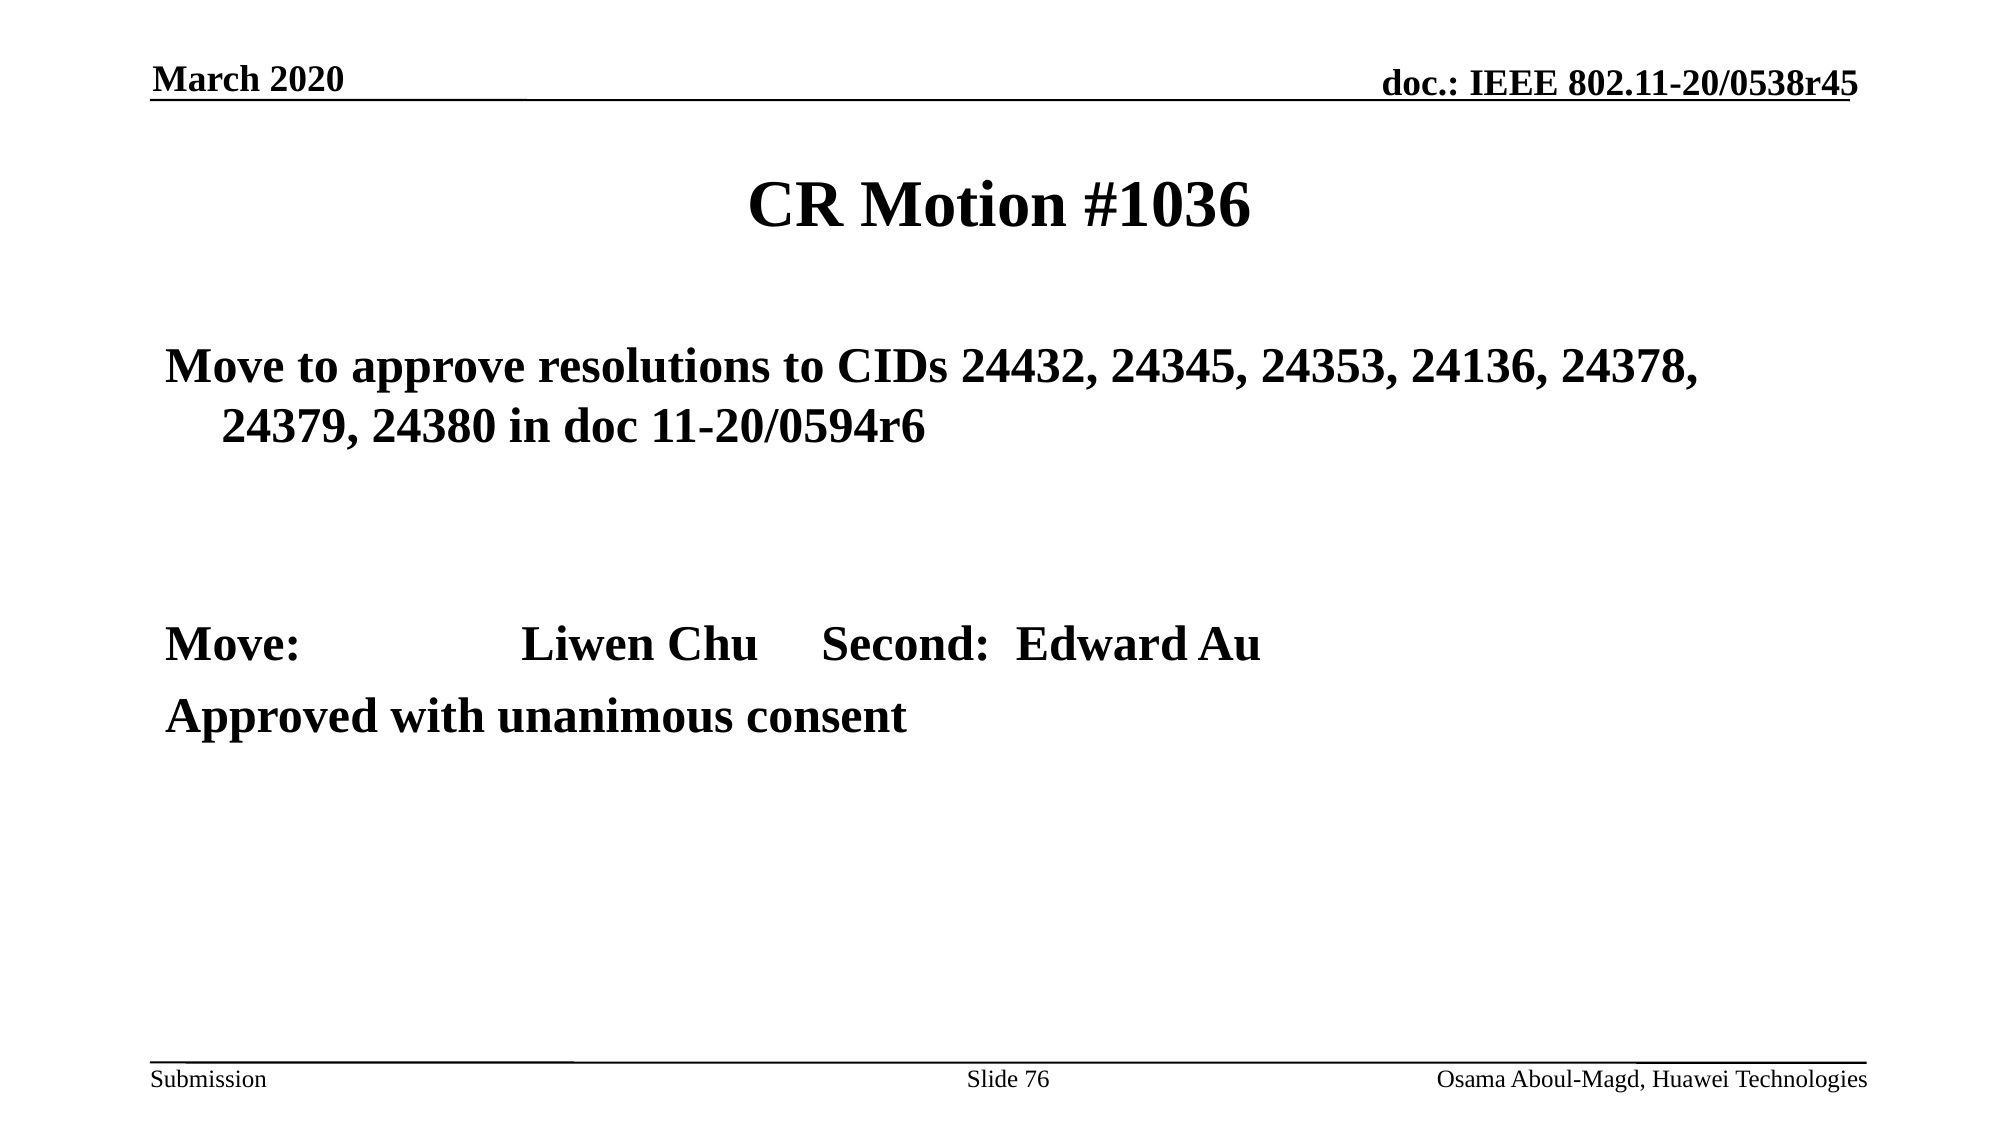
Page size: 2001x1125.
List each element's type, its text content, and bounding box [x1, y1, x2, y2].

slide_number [152, 54, 563, 100]
title CR Motion #1036 [149, 112, 1850, 288]
slide_number Slide 76 [950, 1061, 1067, 1123]
list Move to approve resolutions to CIDs 24432, 24345, 24353, 24136, 24378, 24379, 24380 in doc 11-20/0594r6 Move: Liwen Chu Second: Edward Au Approved with unanimous consent [149, 324, 1850, 1000]
footer Osama Aboul-Magd, Huawei Technologies [1171, 1061, 1869, 1093]
